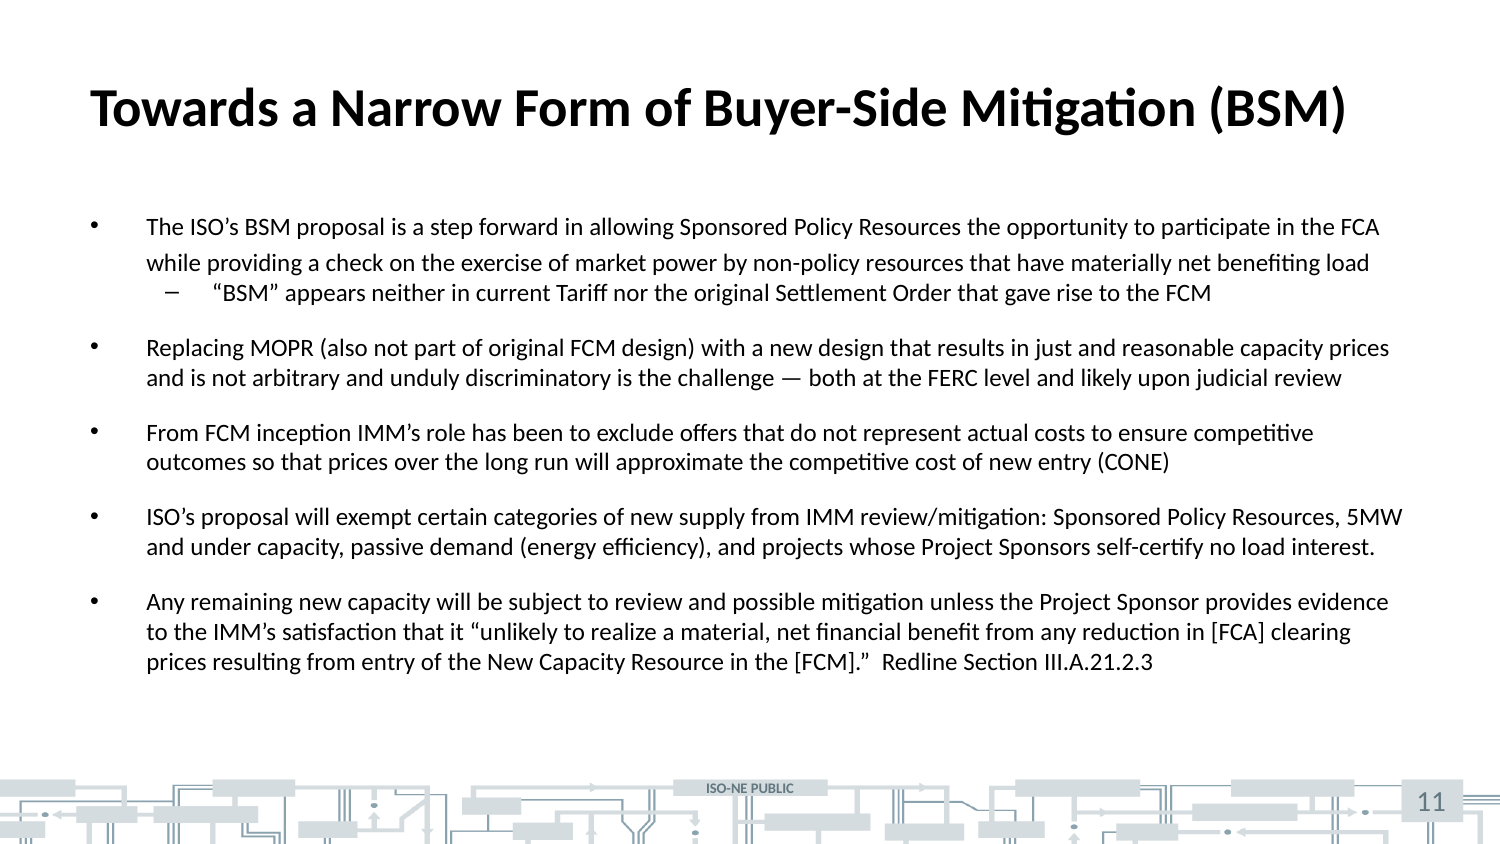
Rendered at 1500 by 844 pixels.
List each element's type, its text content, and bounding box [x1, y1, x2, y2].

title Towards a Narrow Form of Buyer-Side Mitigation (BSM) [75, 33, 1425, 175]
picture [0, 773, 1500, 844]
slide_number 11 [1400, 783, 1463, 816]
list The ISO’s BSM proposal is a step forward in allowing Sponsored Policy Resources the opportunity to participate in the FCA while providing a check on the exercise of market power by non-policy resources that have materially net benefiting load “BSM” appears neither in current Tariff nor the original Settlement Order that gave rise to the FCM Replacing MOPR (also not part of original FCM design) with a new design that results in just and reasonable capacity prices and is not arbitrary and unduly discriminatory is the challenge — both at the FERC level and likely upon judicial review From FCM inception IMM’s role has been to exclude offers that do not represent actual costs to ensure competitive outcomes so that prices over the long run will approximate the competitive cost of new entry (CONE) ISO’s proposal will exempt certain categories of new supply from IMM review/mitigation: Sponsored Policy Resources, 5MW and under capacity, passive demand (energy efficiency), and projects whose Project Sponsors self-certify no load interest. Any remaining new capacity will be subject to review and possible mitigation unless the Project Sponsor provides evidence to the IMM’s satisfaction that it “unlikely to realize a material, net financial benefit from any reduction in [FCA] clearing prices resulting from entry of the New Capacity Resource in the [FCM].” Redline Section III.A.21.2.3 [75, 196, 1425, 741]
